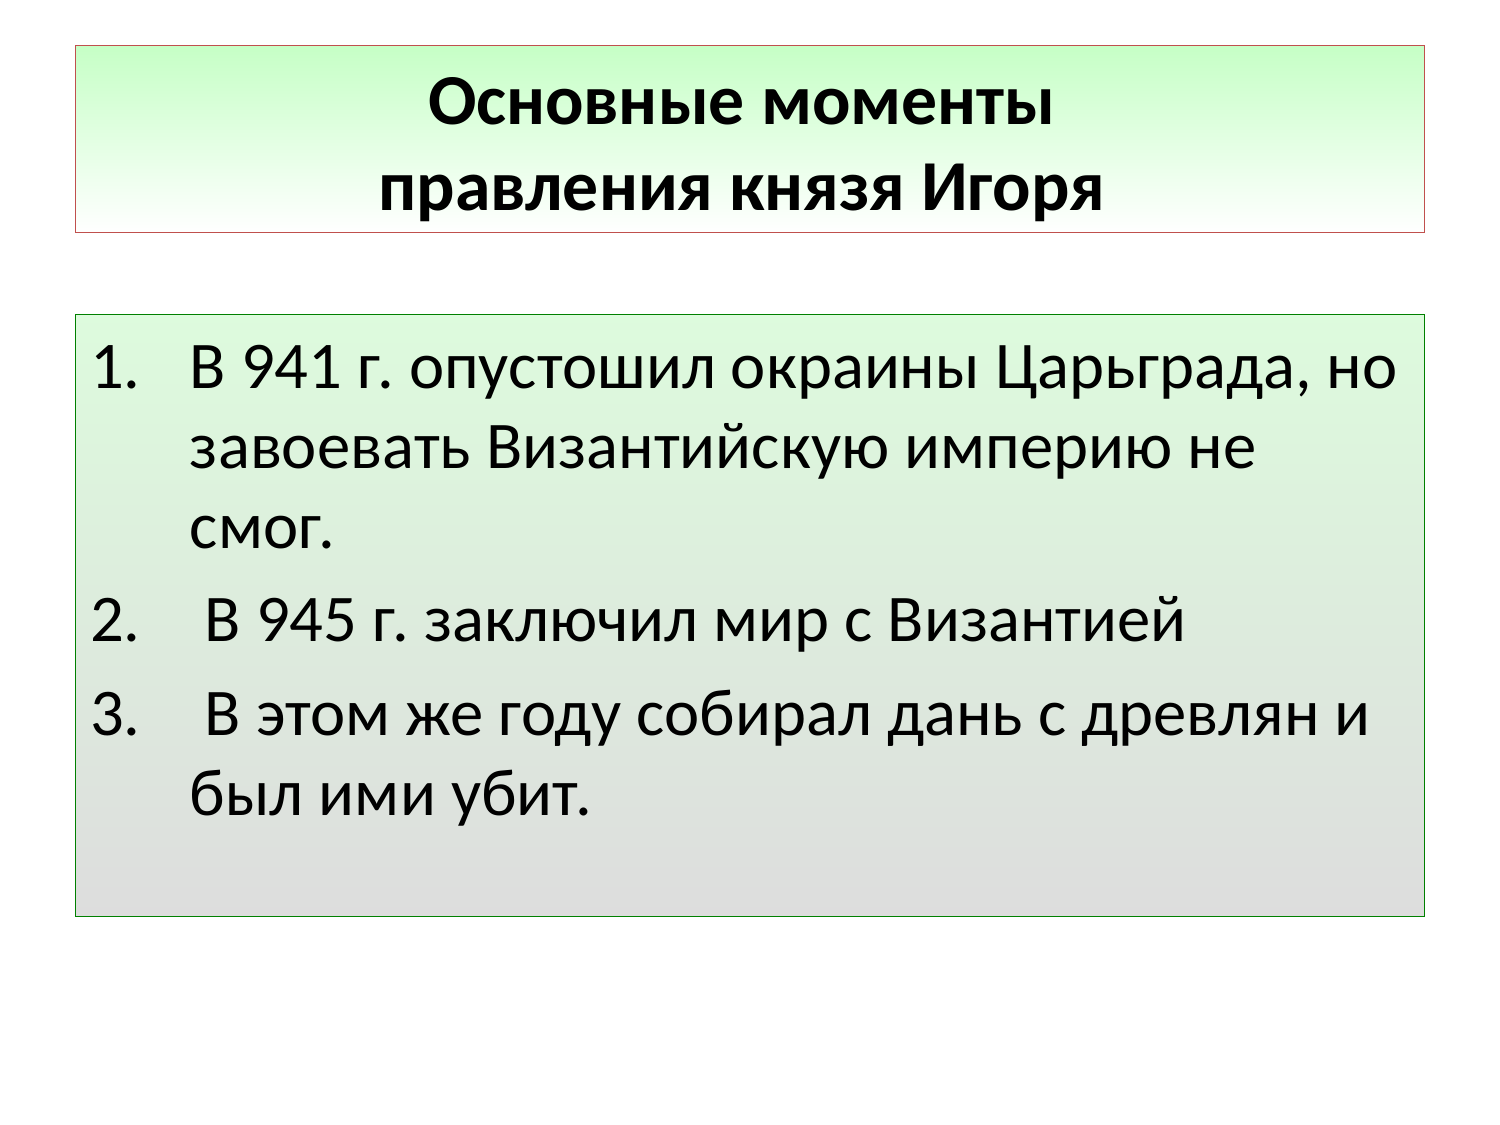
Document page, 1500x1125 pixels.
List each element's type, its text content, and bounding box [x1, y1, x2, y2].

title Основные моменты правления князя Игоря [75, 45, 1425, 233]
list В 941 г. опустошил окраины Царьграда, но завоевать Византийскую империю не смог. В 945 г. заключил мир с Византией В этом же году собирал дань с древлян и был ими убит. [75, 314, 1425, 917]
